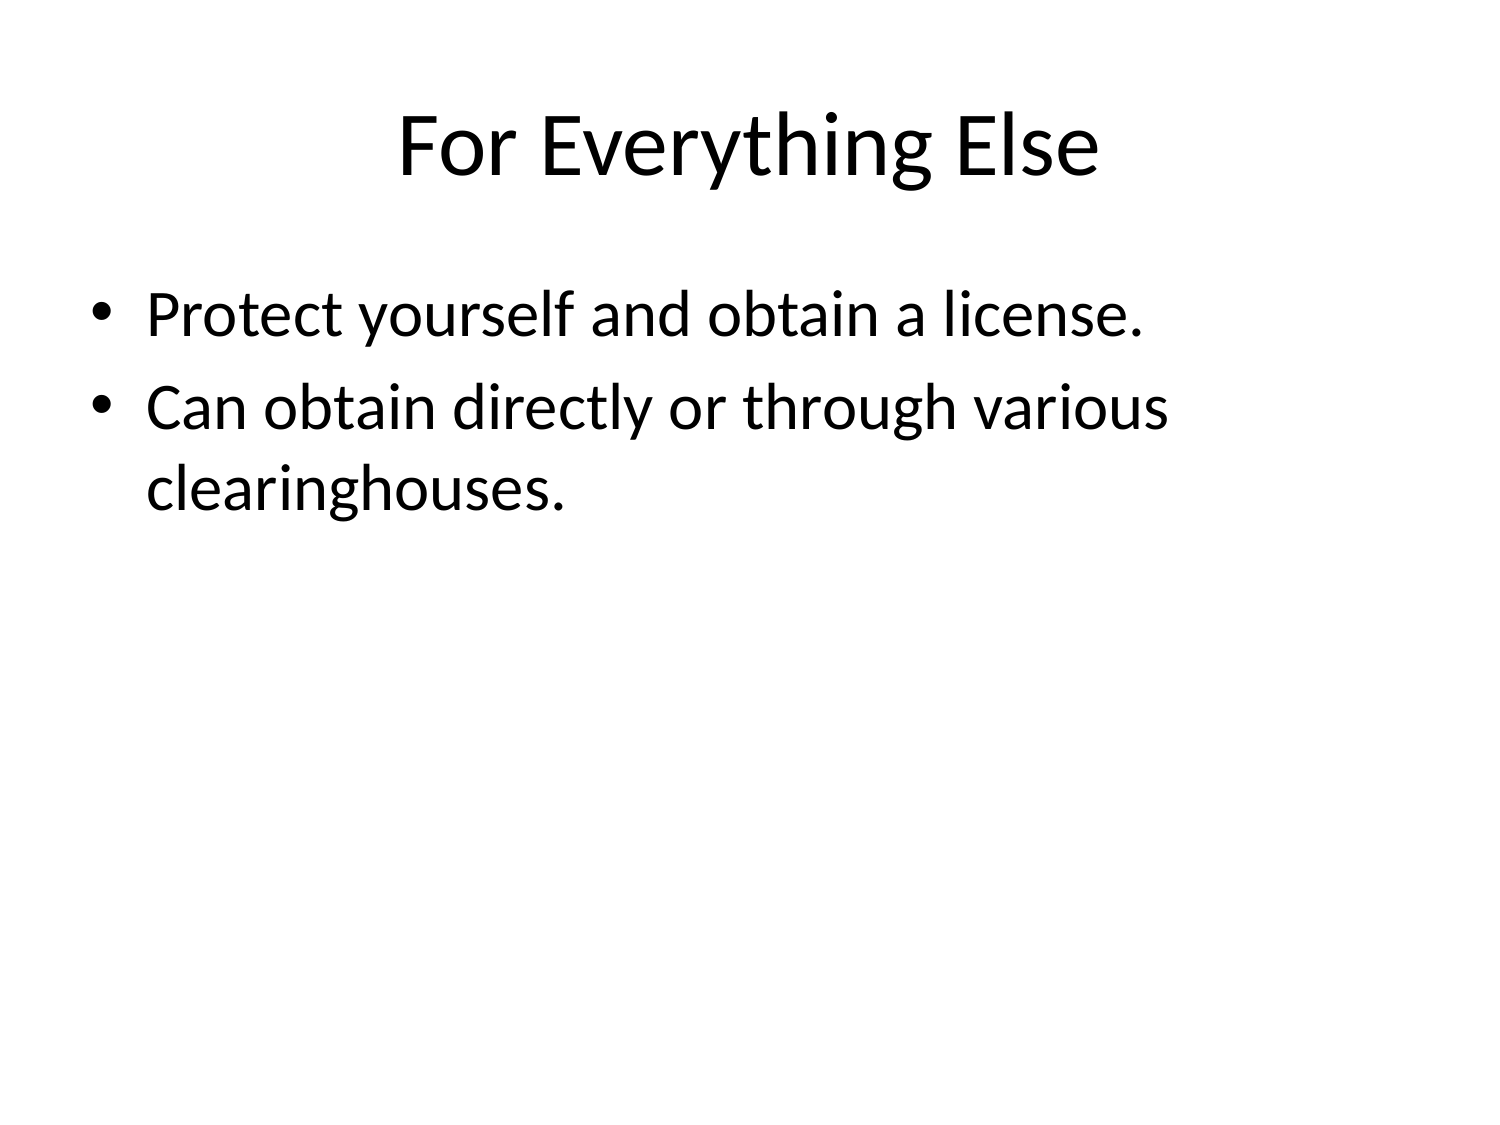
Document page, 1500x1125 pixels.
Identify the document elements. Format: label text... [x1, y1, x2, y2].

list Protect yourself and obtain a license. Can obtain directly or through various clearinghouses. [75, 262, 1425, 1005]
title For Everything Else [75, 45, 1425, 233]
